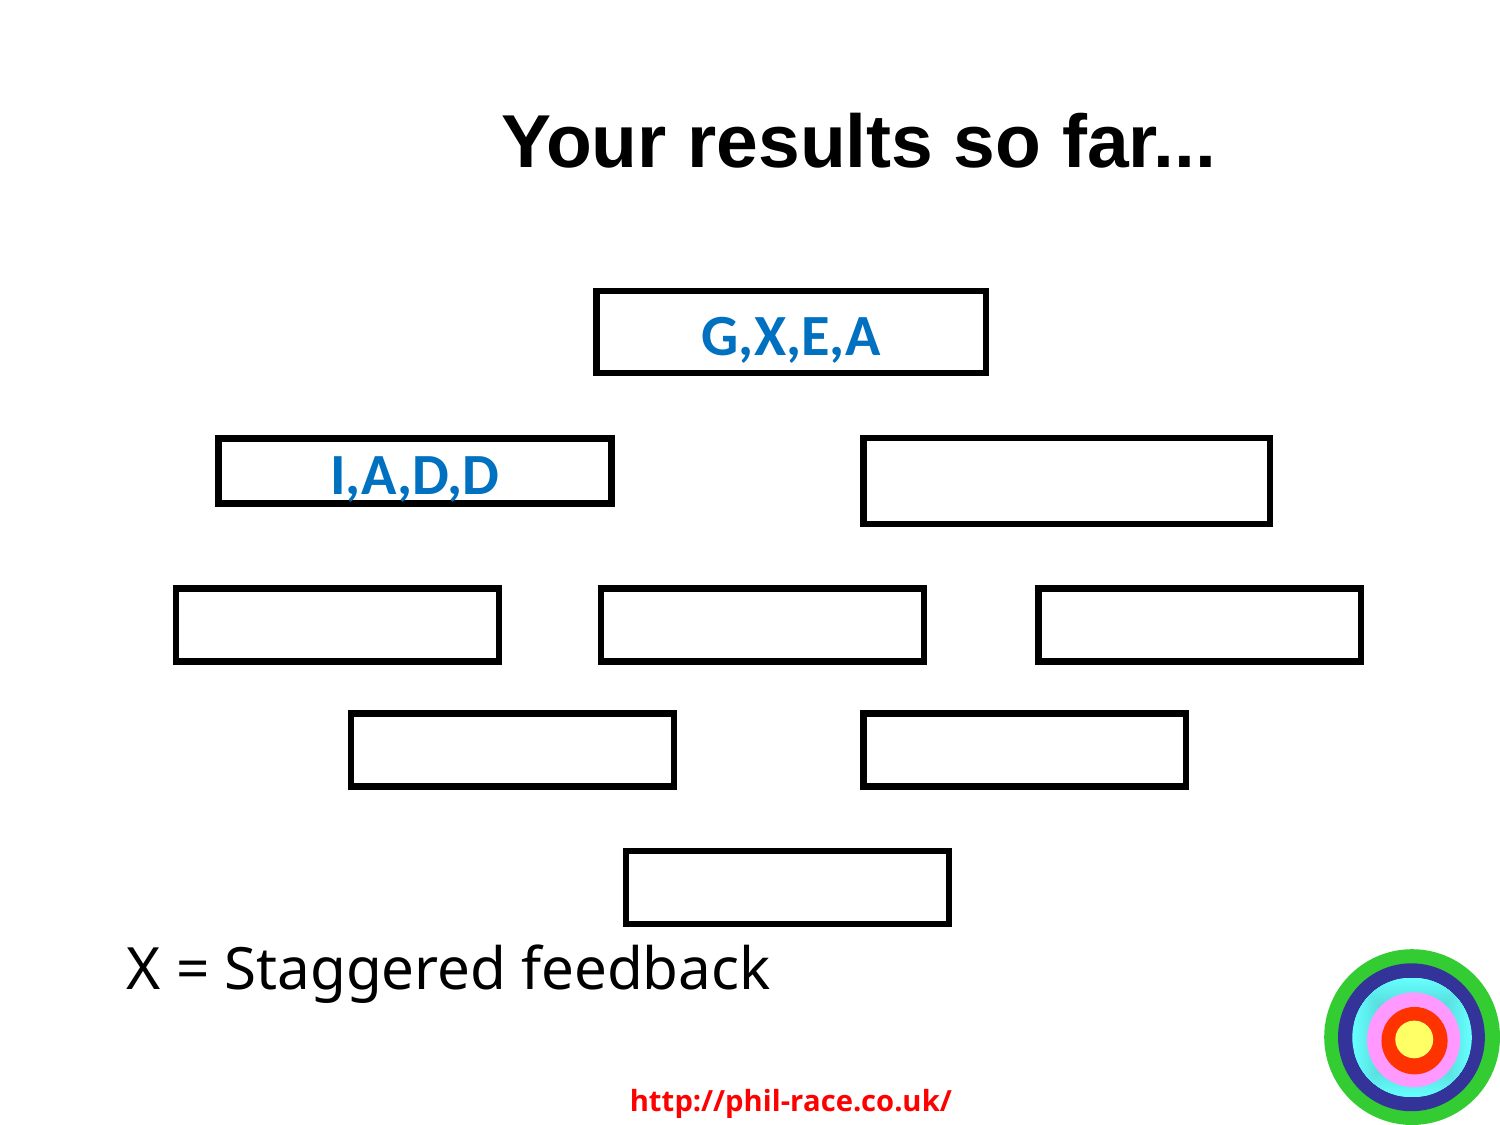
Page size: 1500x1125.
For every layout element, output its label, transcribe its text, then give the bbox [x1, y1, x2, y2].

text_box [601, 588, 924, 662]
text_box [175, 588, 499, 662]
text_box G,X,E,A [596, 290, 987, 374]
text_box Your results so far... [218, 57, 1500, 237]
text_box I,A,D,D [218, 438, 612, 504]
text_box [625, 851, 949, 924]
text_box X = Staggered feedback [112, 923, 924, 1009]
text_box [863, 438, 1270, 524]
text_box [863, 713, 1187, 787]
text_box [1038, 588, 1362, 662]
text_box [350, 713, 674, 787]
